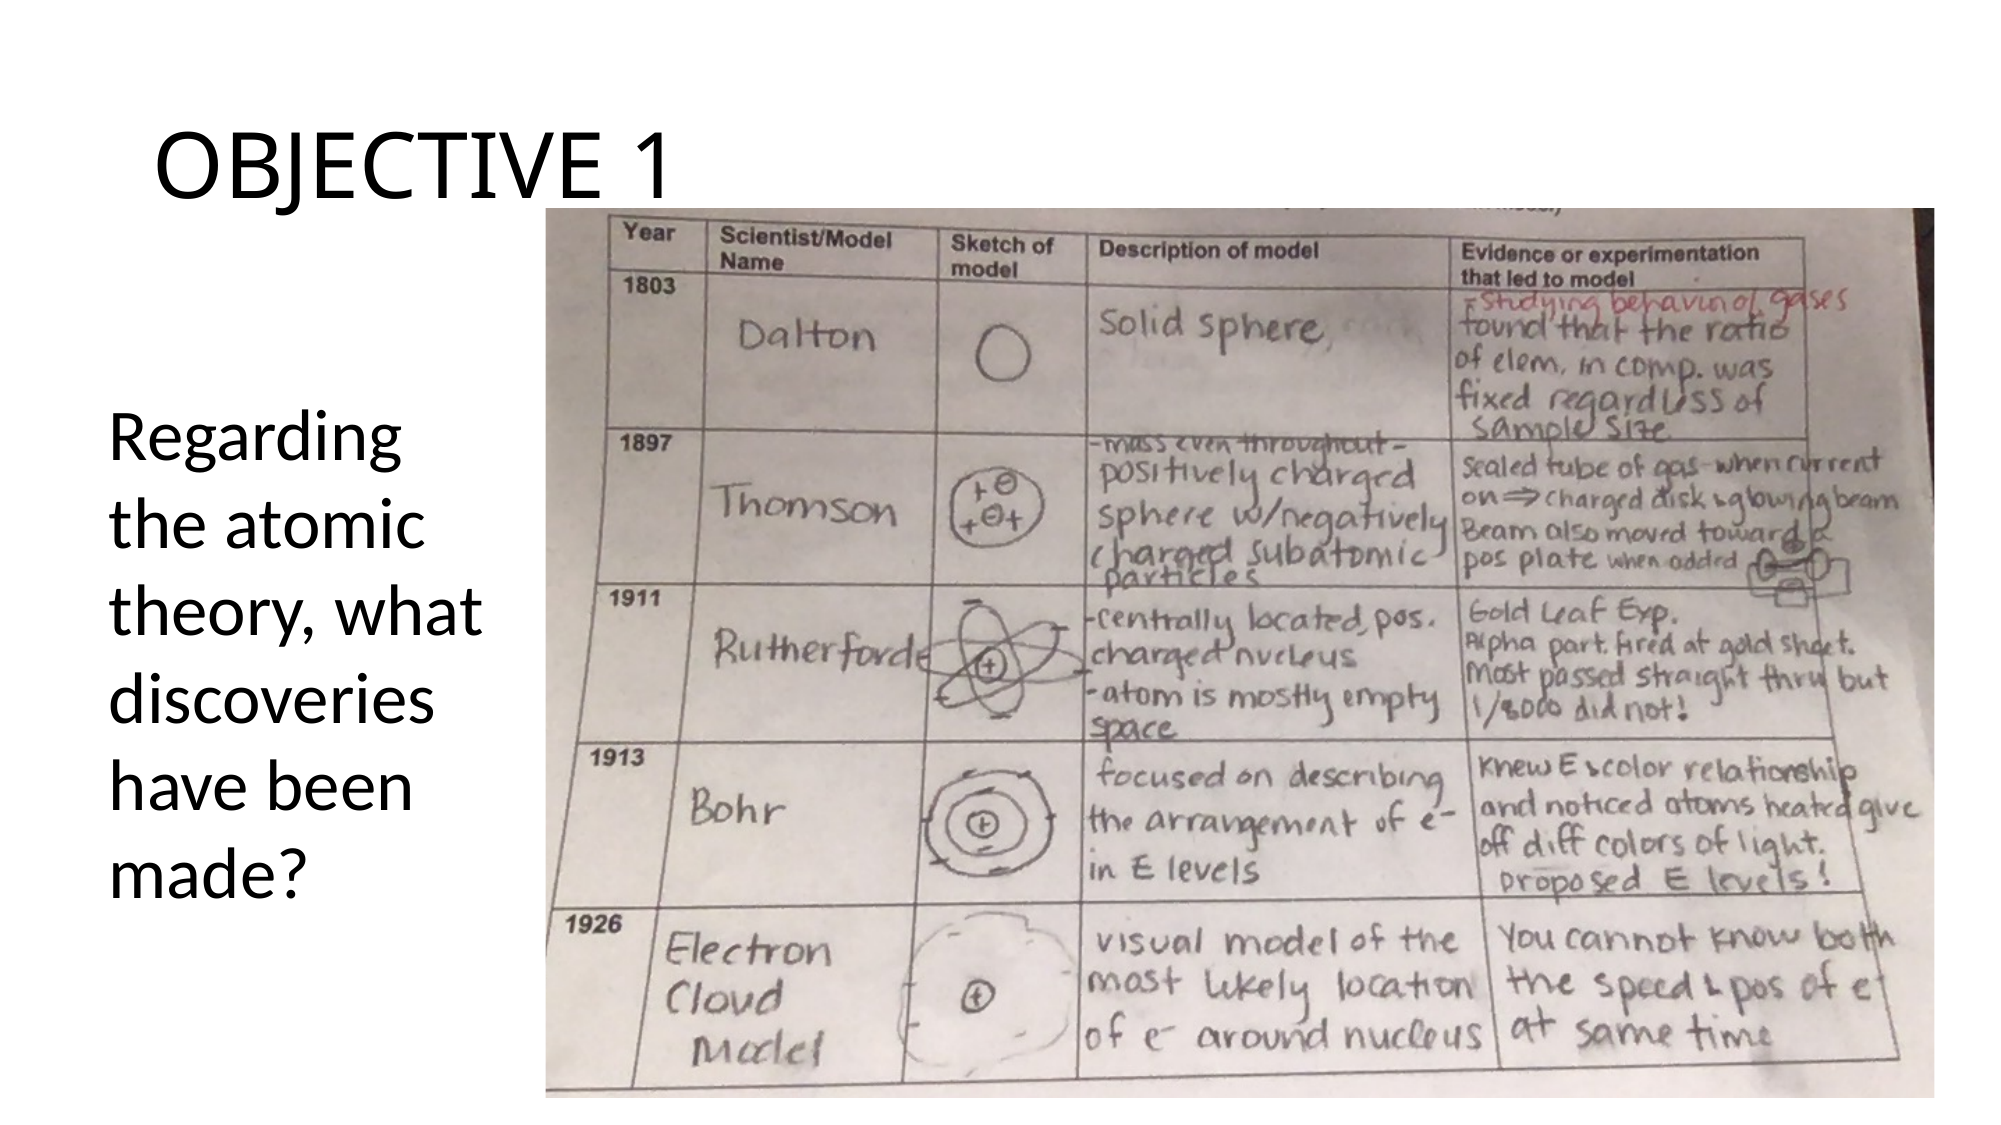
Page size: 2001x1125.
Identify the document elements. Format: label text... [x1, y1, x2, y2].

text_box Regarding the atomic theory, what discoveries have been made? [93, 380, 503, 921]
picture [545, 208, 1935, 1098]
title OBJECTIVE 1 [137, 59, 1863, 278]
